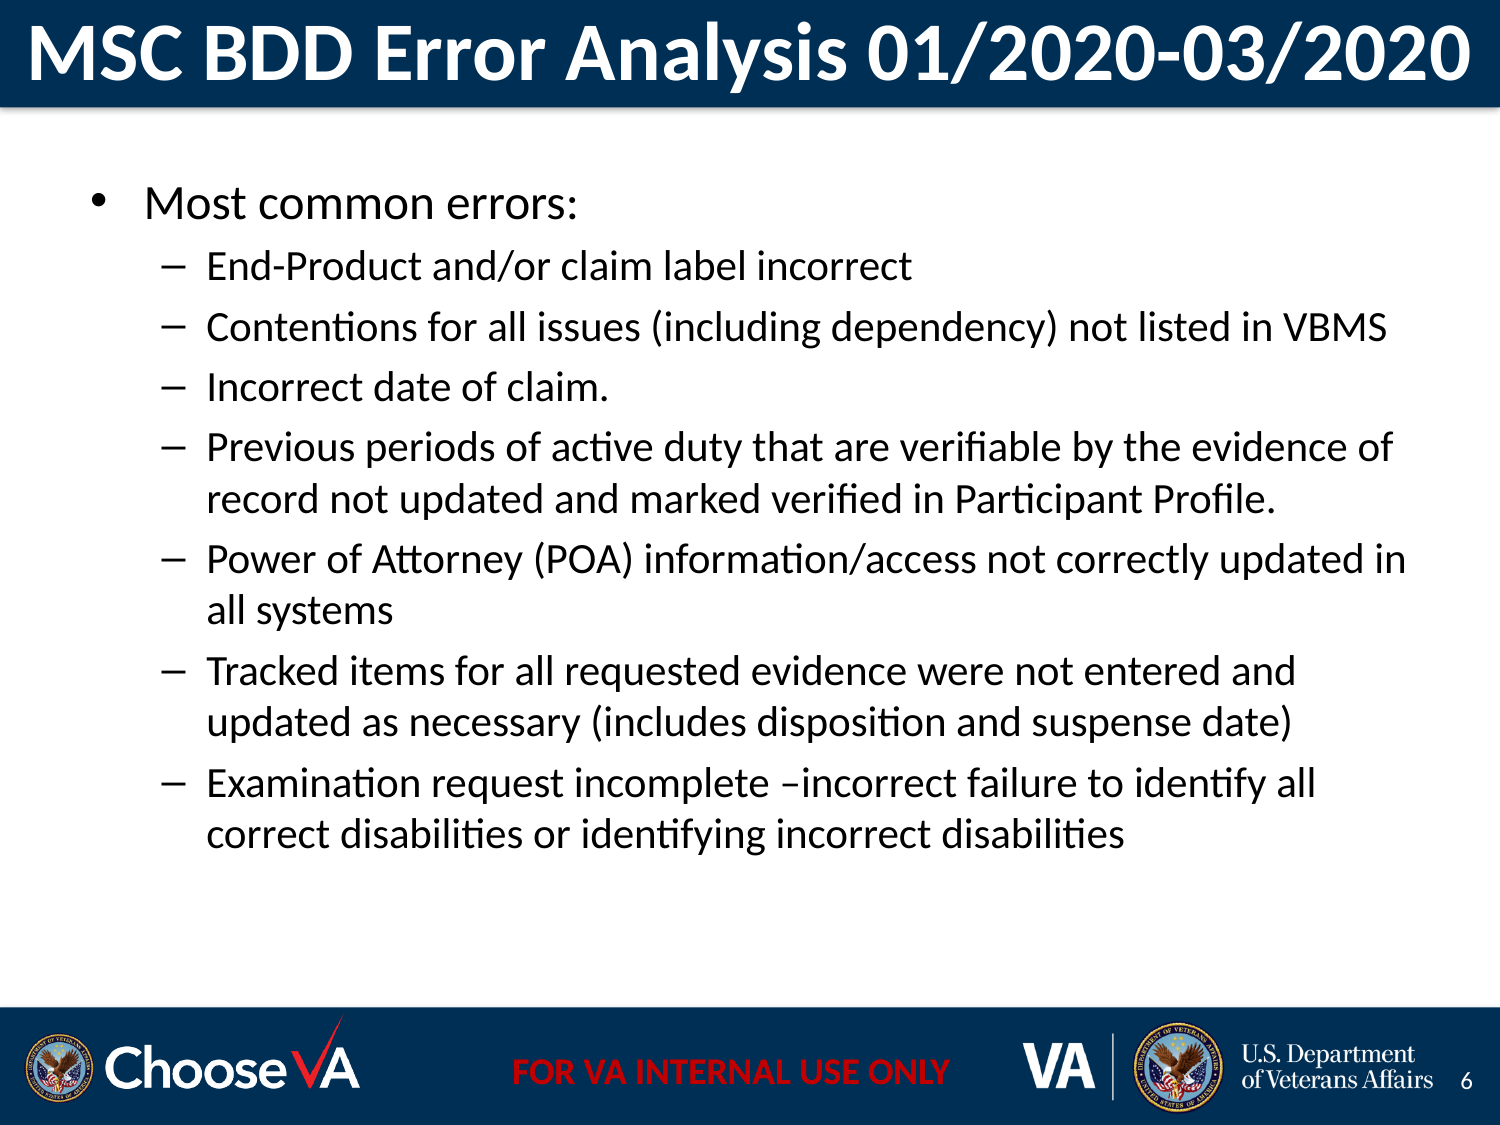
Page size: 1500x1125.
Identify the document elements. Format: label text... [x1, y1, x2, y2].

slide_number 6 [1425, 1049, 1489, 1110]
list Most common errors: End-Product and/or claim label incorrect Contentions for all issues (including dependency) not listed in VBMS Incorrect date of claim. Previous periods of active duty that are verifiable by the evidence of record not updated and marked verified in Participant Profile. Power of Attorney (POA) information/access not correctly updated in all systems Tracked items for all requested evidence were not entered and updated as necessary (includes disposition and suspense date) Examination request incomplete –incorrect failure to identify all correct disabilities or identifying incorrect disabilities [75, 162, 1425, 905]
title MSC BDD Error Analysis 01/2020-03/2020 [0, 0, 1500, 108]
picture [1017, 1014, 1438, 1120]
picture [24, 1012, 360, 1103]
